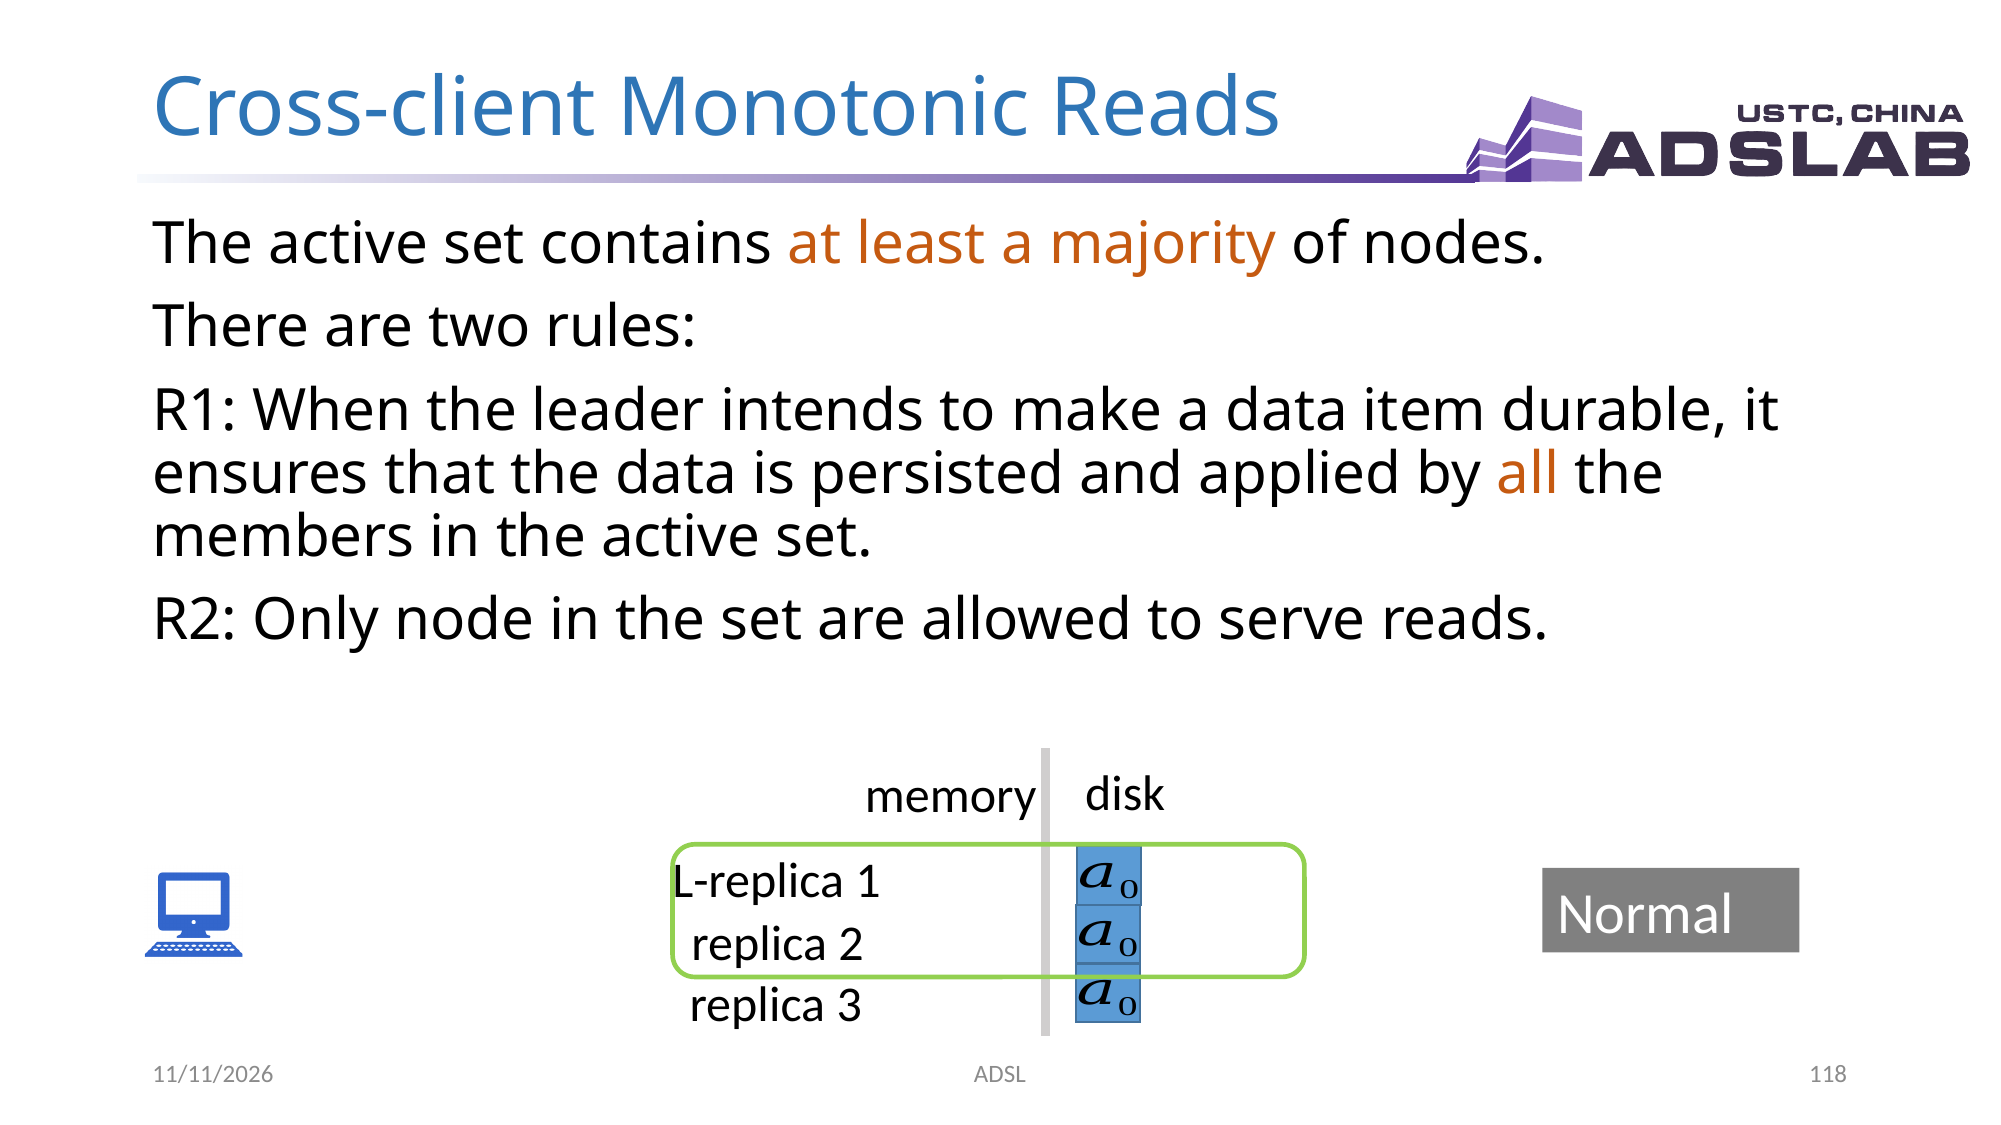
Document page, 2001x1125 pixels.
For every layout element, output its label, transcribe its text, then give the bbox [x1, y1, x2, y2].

text_box [1041, 978, 1050, 1036]
picture [144, 865, 243, 964]
text_box [671, 843, 1306, 978]
text_box [1041, 748, 1050, 755]
text_box L-replica 1 [657, 840, 959, 915]
text_box memory [850, 755, 1085, 830]
picture [1459, 93, 1976, 183]
slide_number 118 [1412, 1042, 1863, 1103]
text_box disk [1070, 753, 1305, 828]
list The active set contains at least a majority of nodes. There are two rules: R1: When the leader intends to make a data item durable, it ensures that the data is persisted and applied by all the members in the active set. R2: Only node in the set are allowed to serve reads. [137, 205, 1863, 702]
footer ADSL [662, 1042, 1338, 1103]
text_box [1041, 830, 1050, 843]
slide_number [137, 1042, 588, 1103]
text_box replica 3 [674, 967, 913, 1040]
title Cross-client Monotonic Reads [137, 57, 1459, 161]
text_box Normal [1542, 867, 1800, 953]
